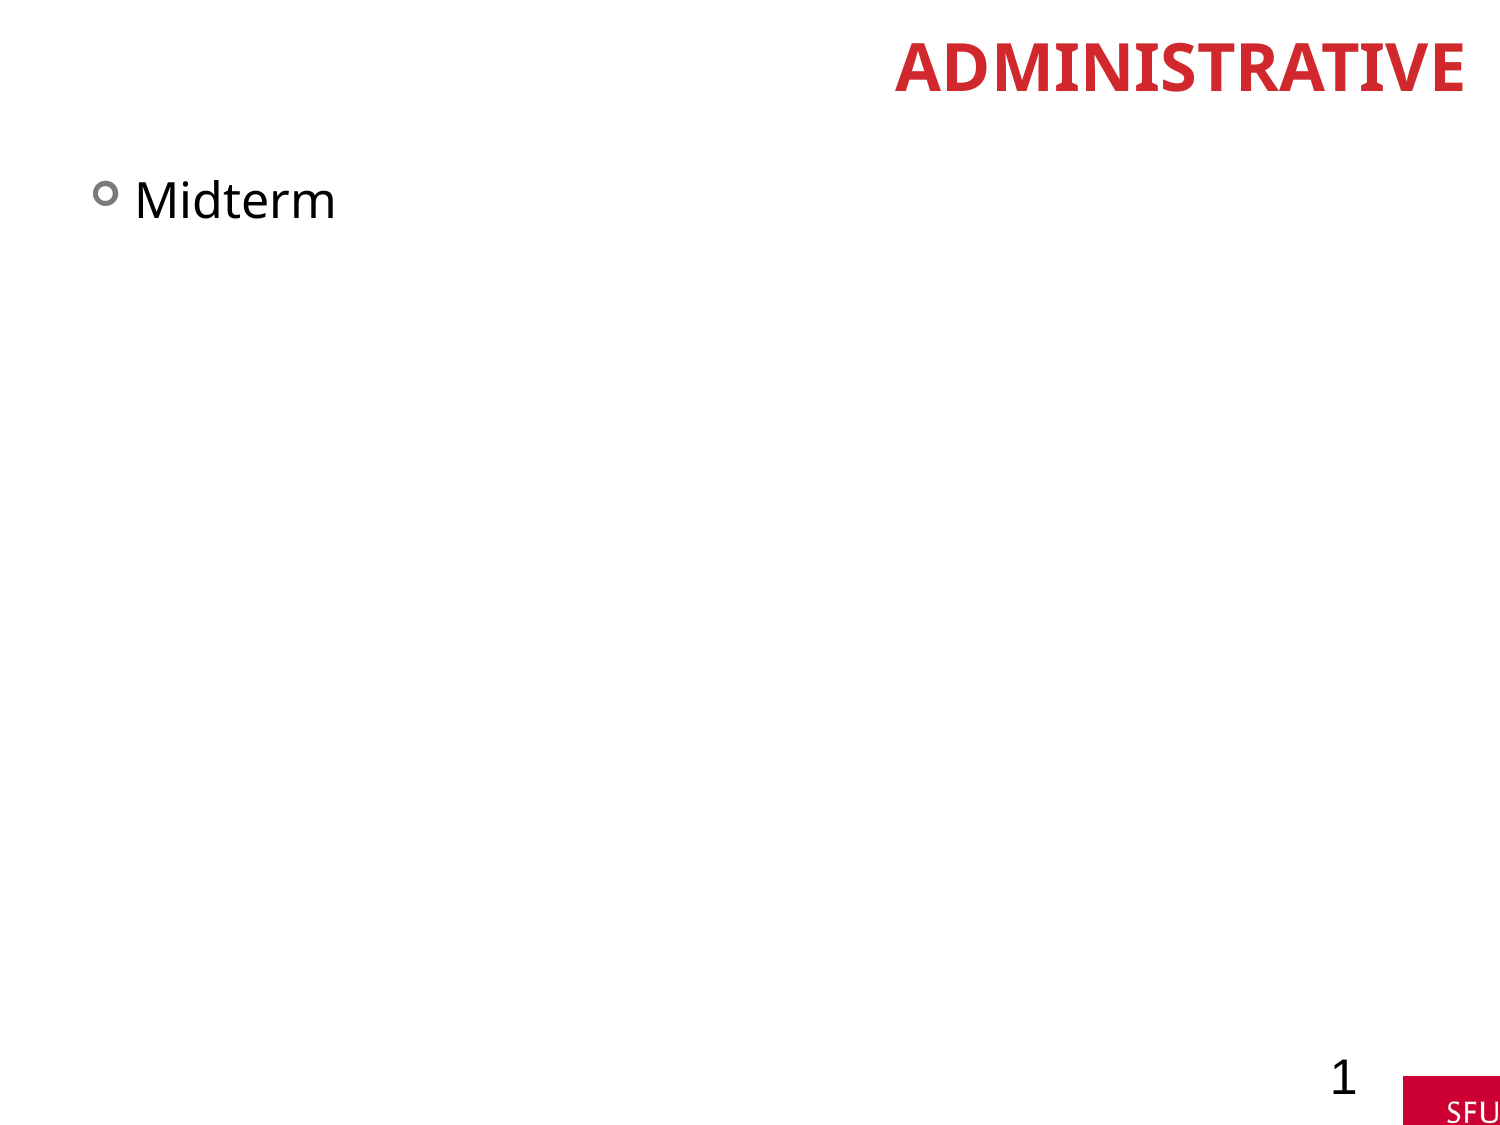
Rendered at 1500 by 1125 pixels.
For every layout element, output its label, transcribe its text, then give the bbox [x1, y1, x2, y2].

slide_number 1 [1187, 1037, 1500, 1113]
title Administrative [24, 20, 1483, 113]
picture [1403, 1113, 1500, 1125]
list Midterm [75, 160, 1317, 1062]
